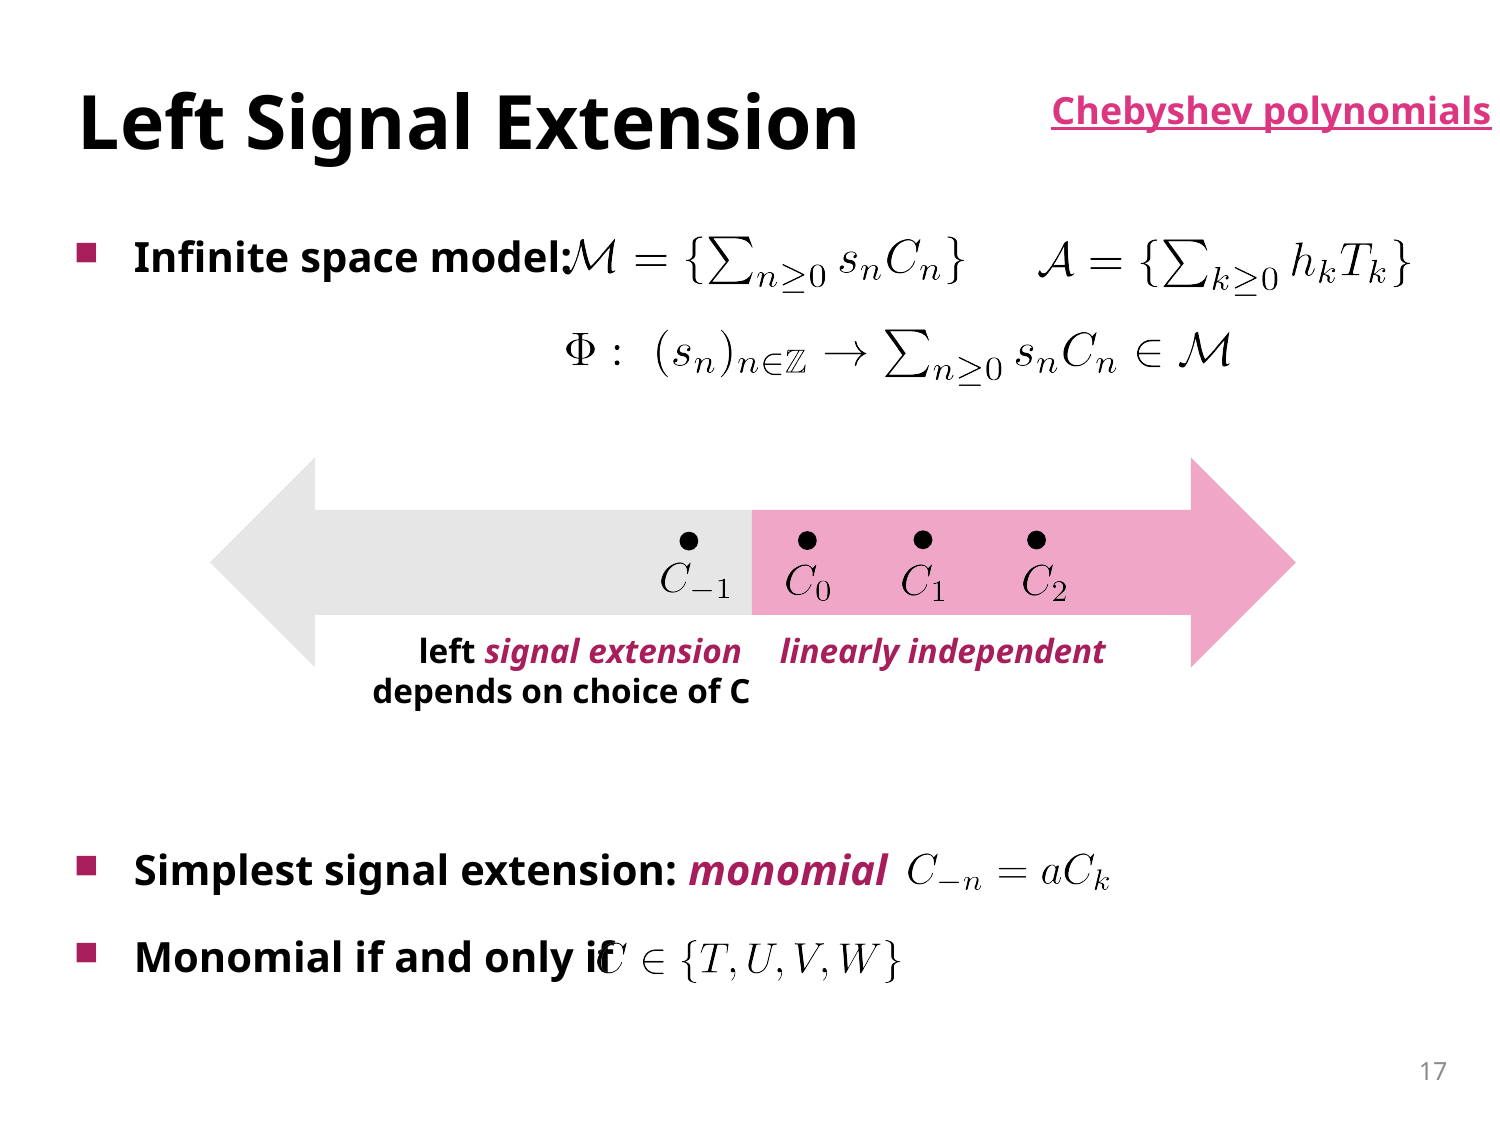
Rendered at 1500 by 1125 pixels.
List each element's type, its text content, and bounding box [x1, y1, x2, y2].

picture [901, 564, 944, 601]
text_box [1029, 532, 1044, 548]
list Infinite space model: Simplest signal extension: monomial Monomial if and only if [62, 223, 1359, 1040]
picture [564, 236, 964, 294]
text_box [209, 457, 751, 668]
text_box Chebyshev polynomials [1036, 79, 1500, 146]
text_box [751, 457, 1296, 656]
picture [660, 562, 729, 599]
picture [1023, 564, 1067, 601]
text_box [915, 532, 931, 548]
picture [786, 564, 830, 601]
picture [908, 853, 1109, 890]
slide_number 17 [1125, 1042, 1463, 1103]
picture [596, 940, 901, 983]
text_box [800, 533, 815, 548]
title Left Signal Extension [62, 57, 1498, 183]
text_box linearly independent [766, 622, 1203, 678]
text_box [681, 533, 697, 549]
text_box left signal extension depends on choice of C [357, 622, 766, 717]
picture [1038, 239, 1411, 296]
picture [566, 329, 1230, 386]
